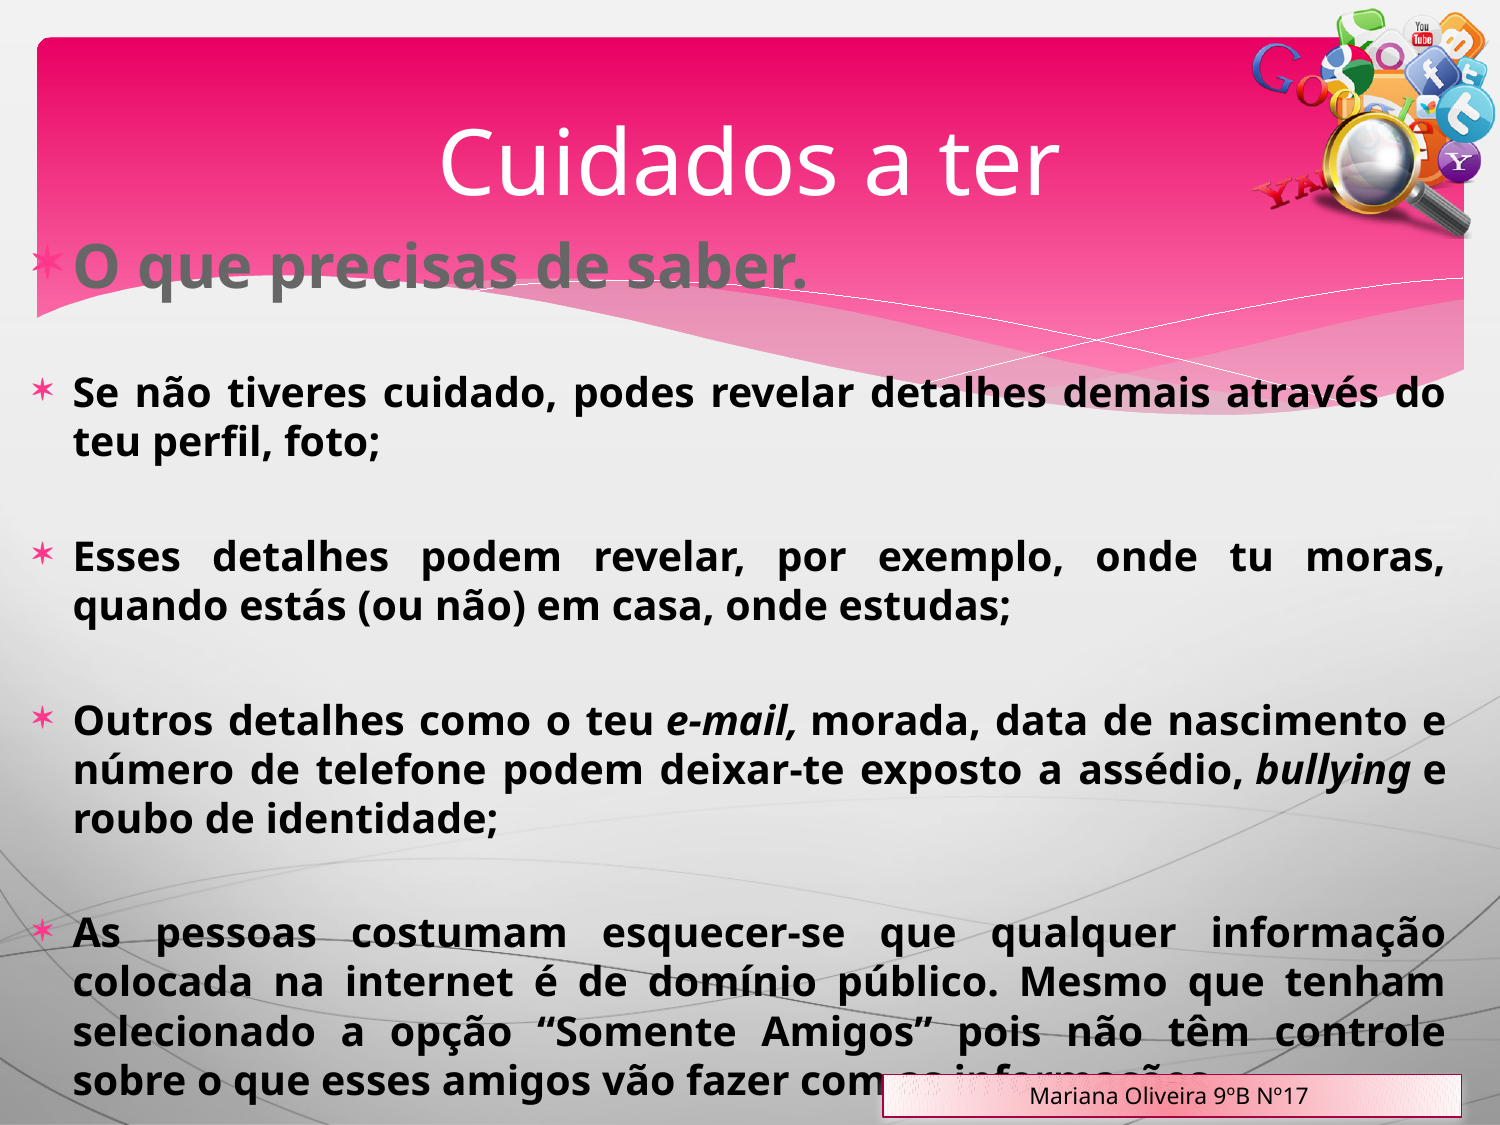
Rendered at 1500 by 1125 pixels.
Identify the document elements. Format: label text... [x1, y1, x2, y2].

picture [1243, 1, 1500, 239]
text_box Mariana Oliveira 9ºB Nº17 [882, 1074, 1462, 1118]
title Cuidados a ter [75, 55, 1425, 261]
list O que precisas de saber. Se não tiveres cuidado, podes revelar detalhes demais através do teu perfil, foto; Esses detalhes podem revelar, por exemplo, onde tu moras, quando estás (ou não) em casa, onde estudas; Outros detalhes como o teu e-mail, morada, data de nascimento e número de telefone podem deixar-te exposto a assédio, bullying e roubo de identidade; As pessoas costumam esquecer-se que qualquer informação colocada na internet é de domínio público. Mesmo que tenham selecionado a opção “Somente Amigos” pois não têm controle sobre o que esses amigos vão fazer com as informações… [17, 219, 1462, 1118]
